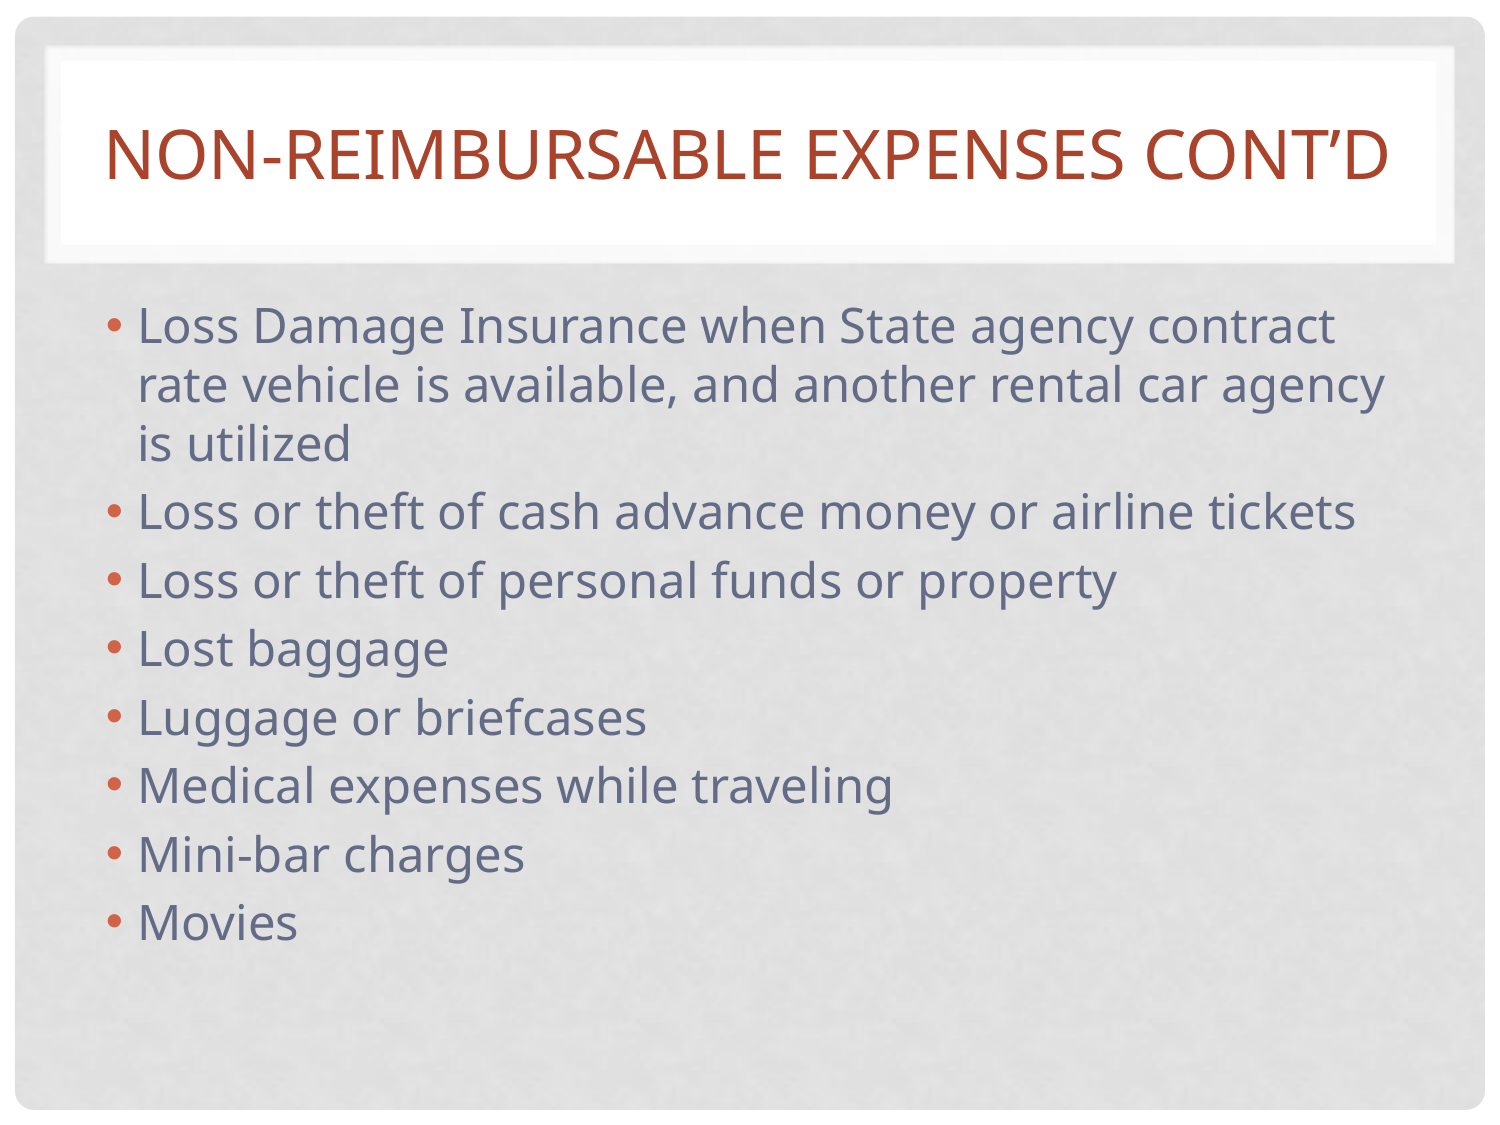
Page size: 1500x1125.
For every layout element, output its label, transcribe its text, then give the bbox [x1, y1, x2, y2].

title Non-reimbursable expenses cont’d [69, 66, 1425, 238]
list Loss Damage Insurance when State agency contract rate vehicle is available, and another rental car agency is utilized Loss or theft of cash advance money or airline tickets Loss or theft of personal funds or property Lost baggage Luggage or briefcases Medical expenses while traveling Mini-bar charges Movies [75, 287, 1425, 1005]
